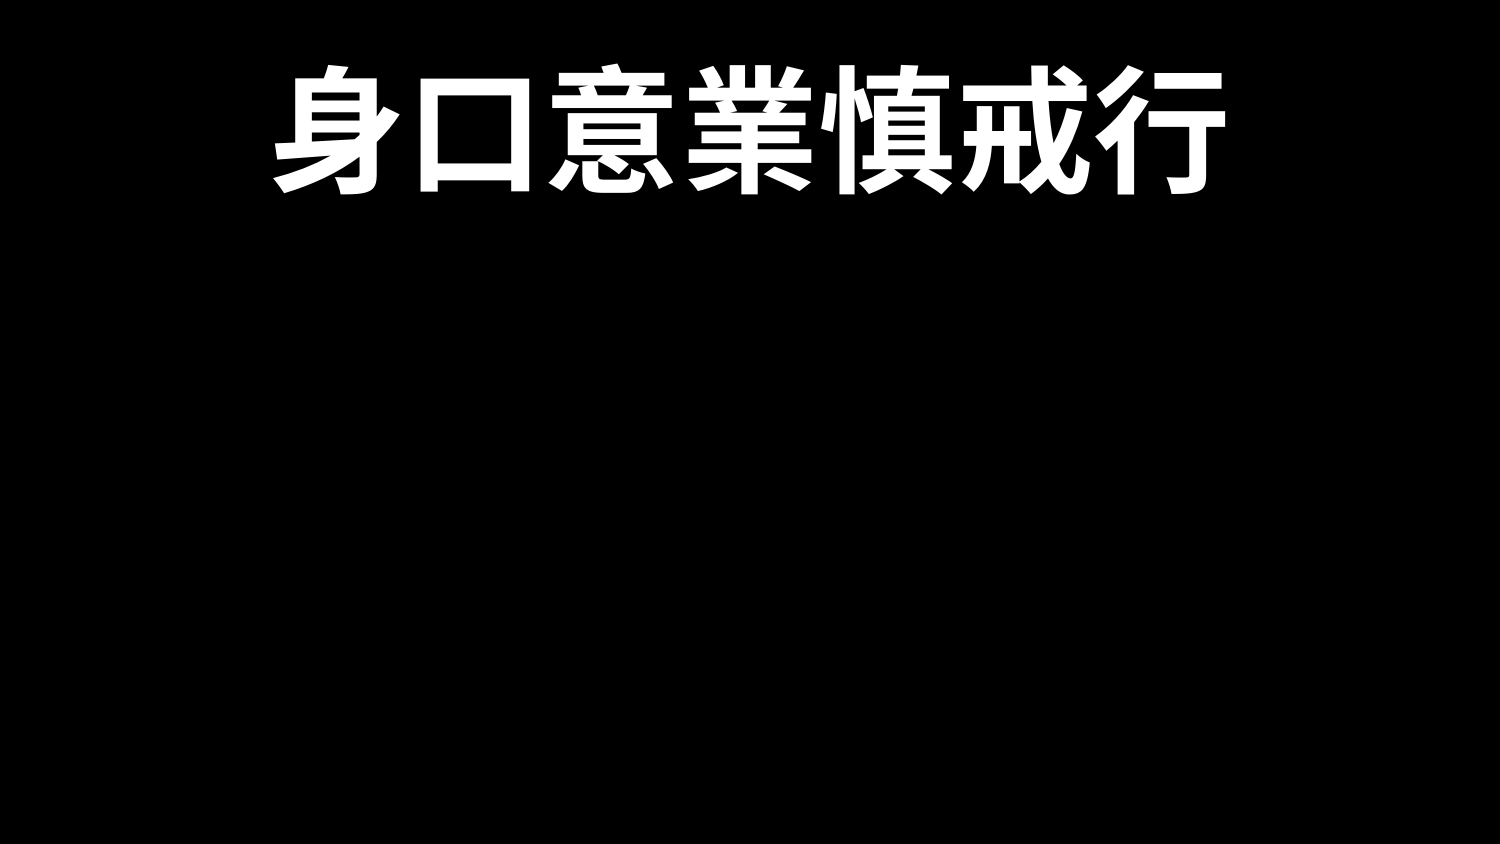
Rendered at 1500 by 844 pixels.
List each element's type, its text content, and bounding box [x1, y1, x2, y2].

title 身口意業慎戒行 [75, 56, 1425, 198]
